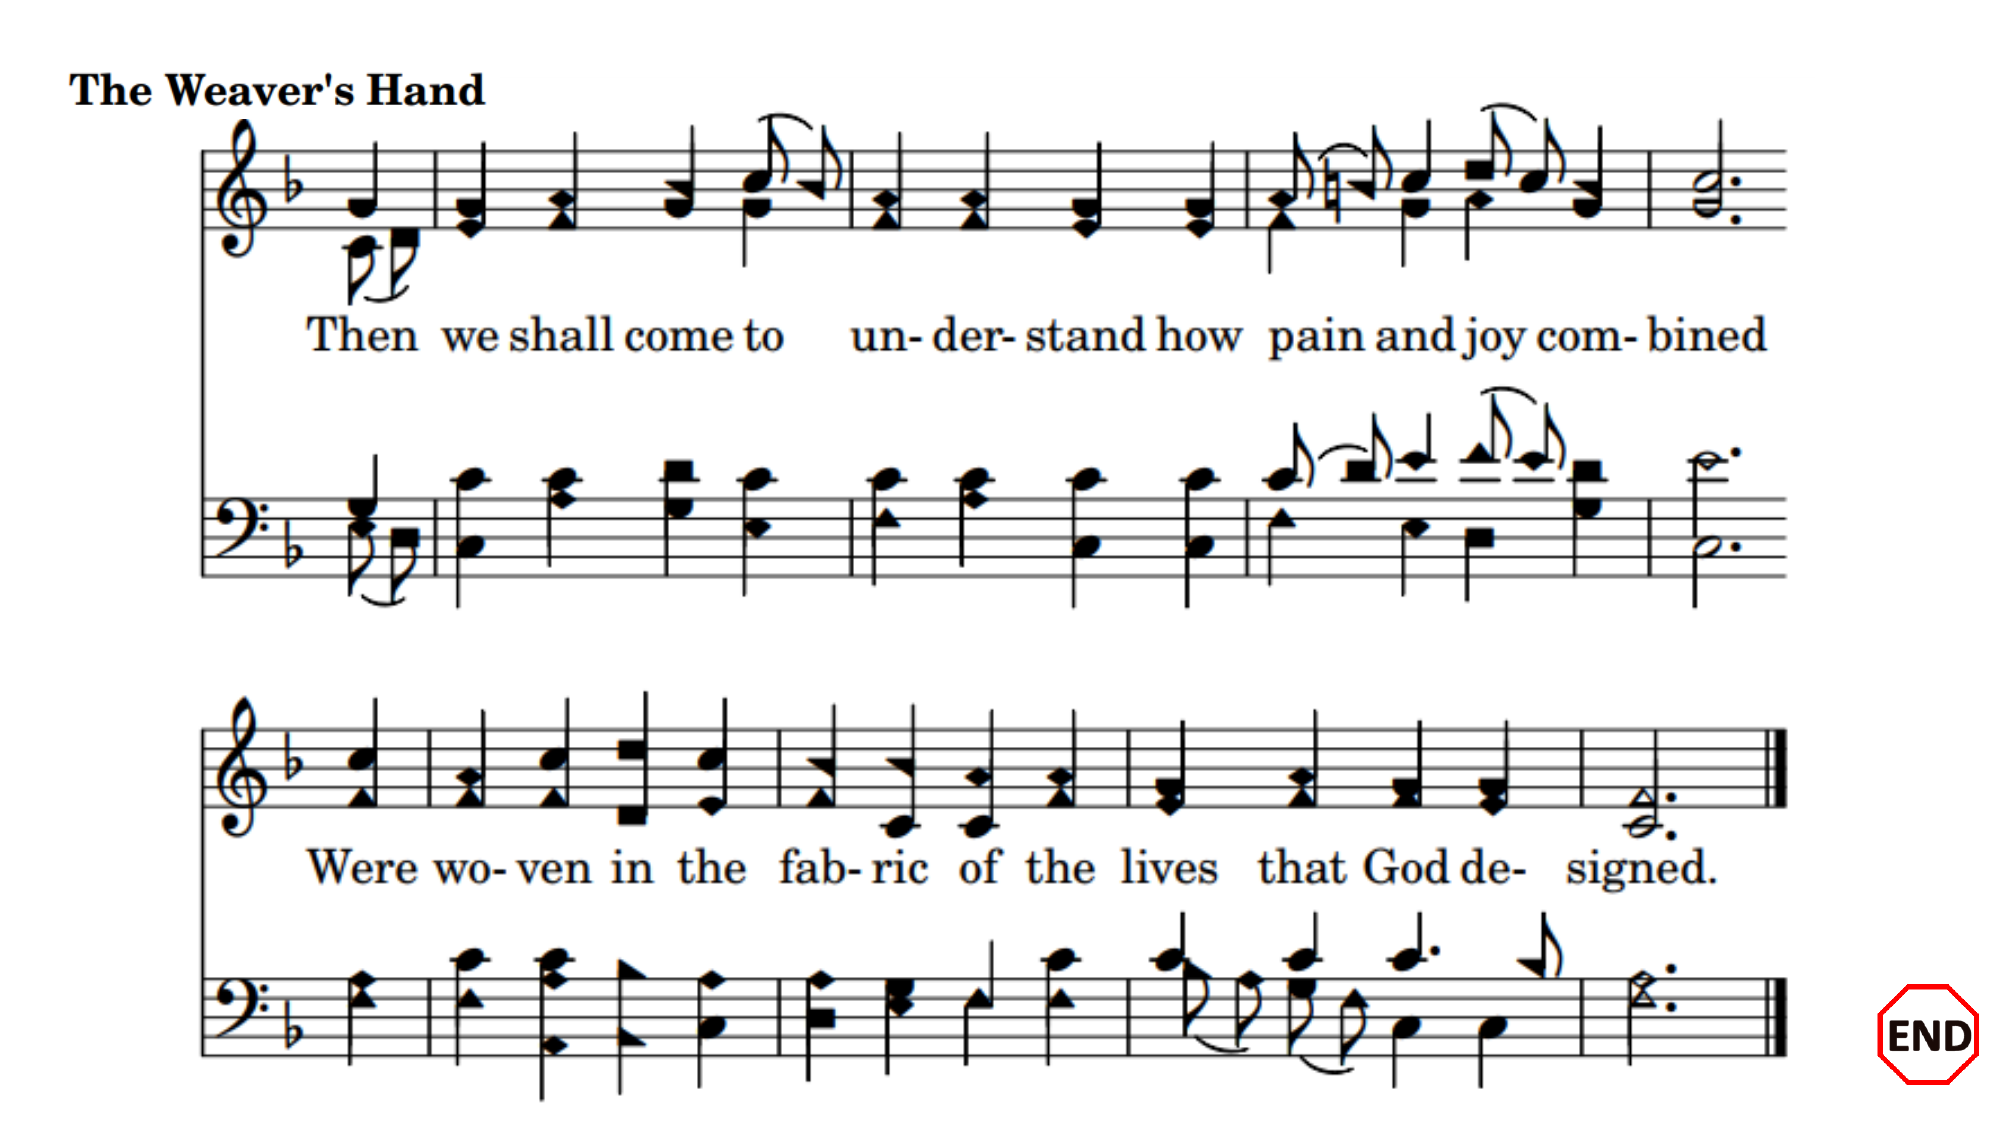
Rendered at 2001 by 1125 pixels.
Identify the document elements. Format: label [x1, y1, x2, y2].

picture [1868, 974, 1987, 1094]
picture [49, 49, 1816, 1125]
